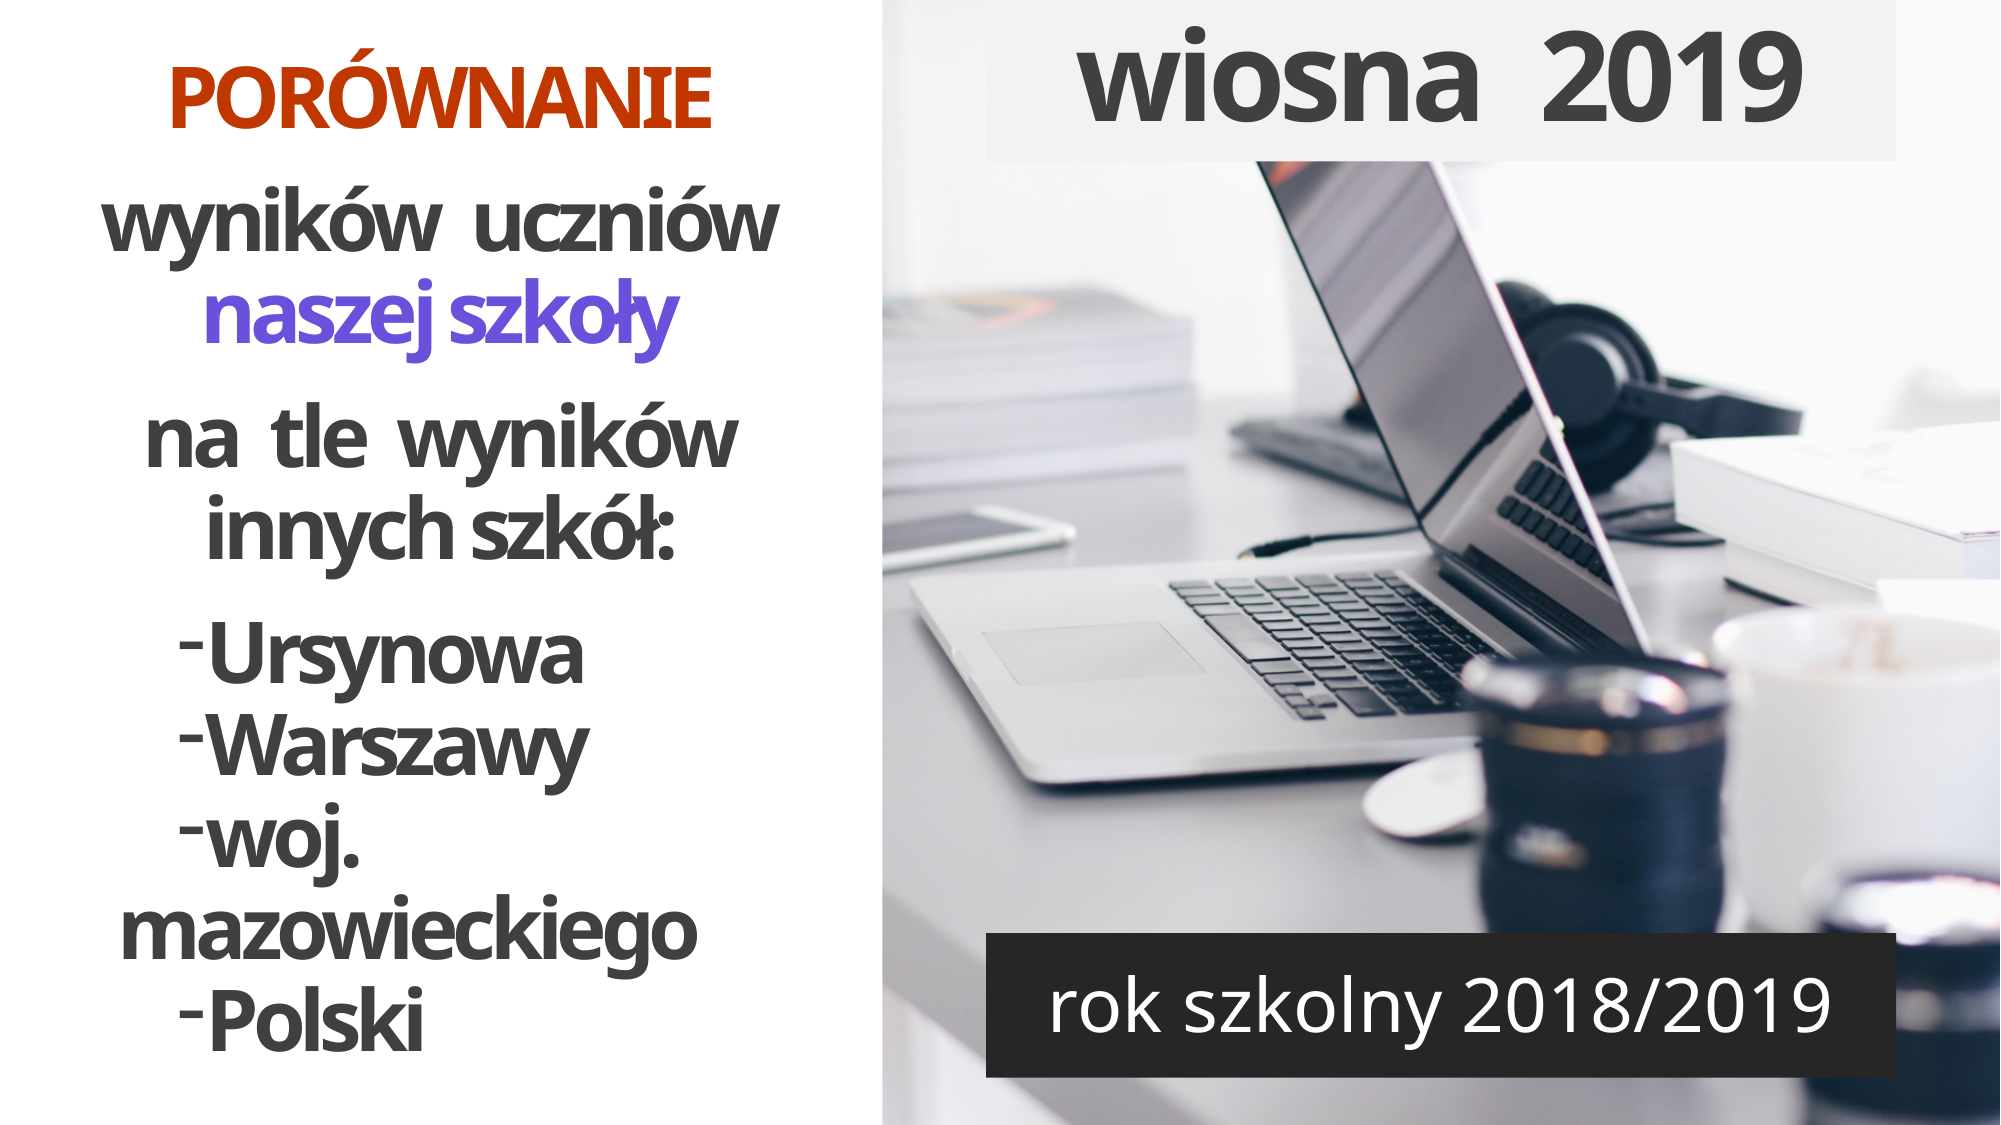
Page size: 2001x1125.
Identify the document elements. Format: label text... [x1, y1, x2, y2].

picture [395, 0, 2000, 1125]
text_box PORÓWNANIE wyników uczniów naszej szkoły na tle wyników innych szkół: Ursynowa Warszawy woj. mazowieckiego Polski [0, 0, 395, 1125]
